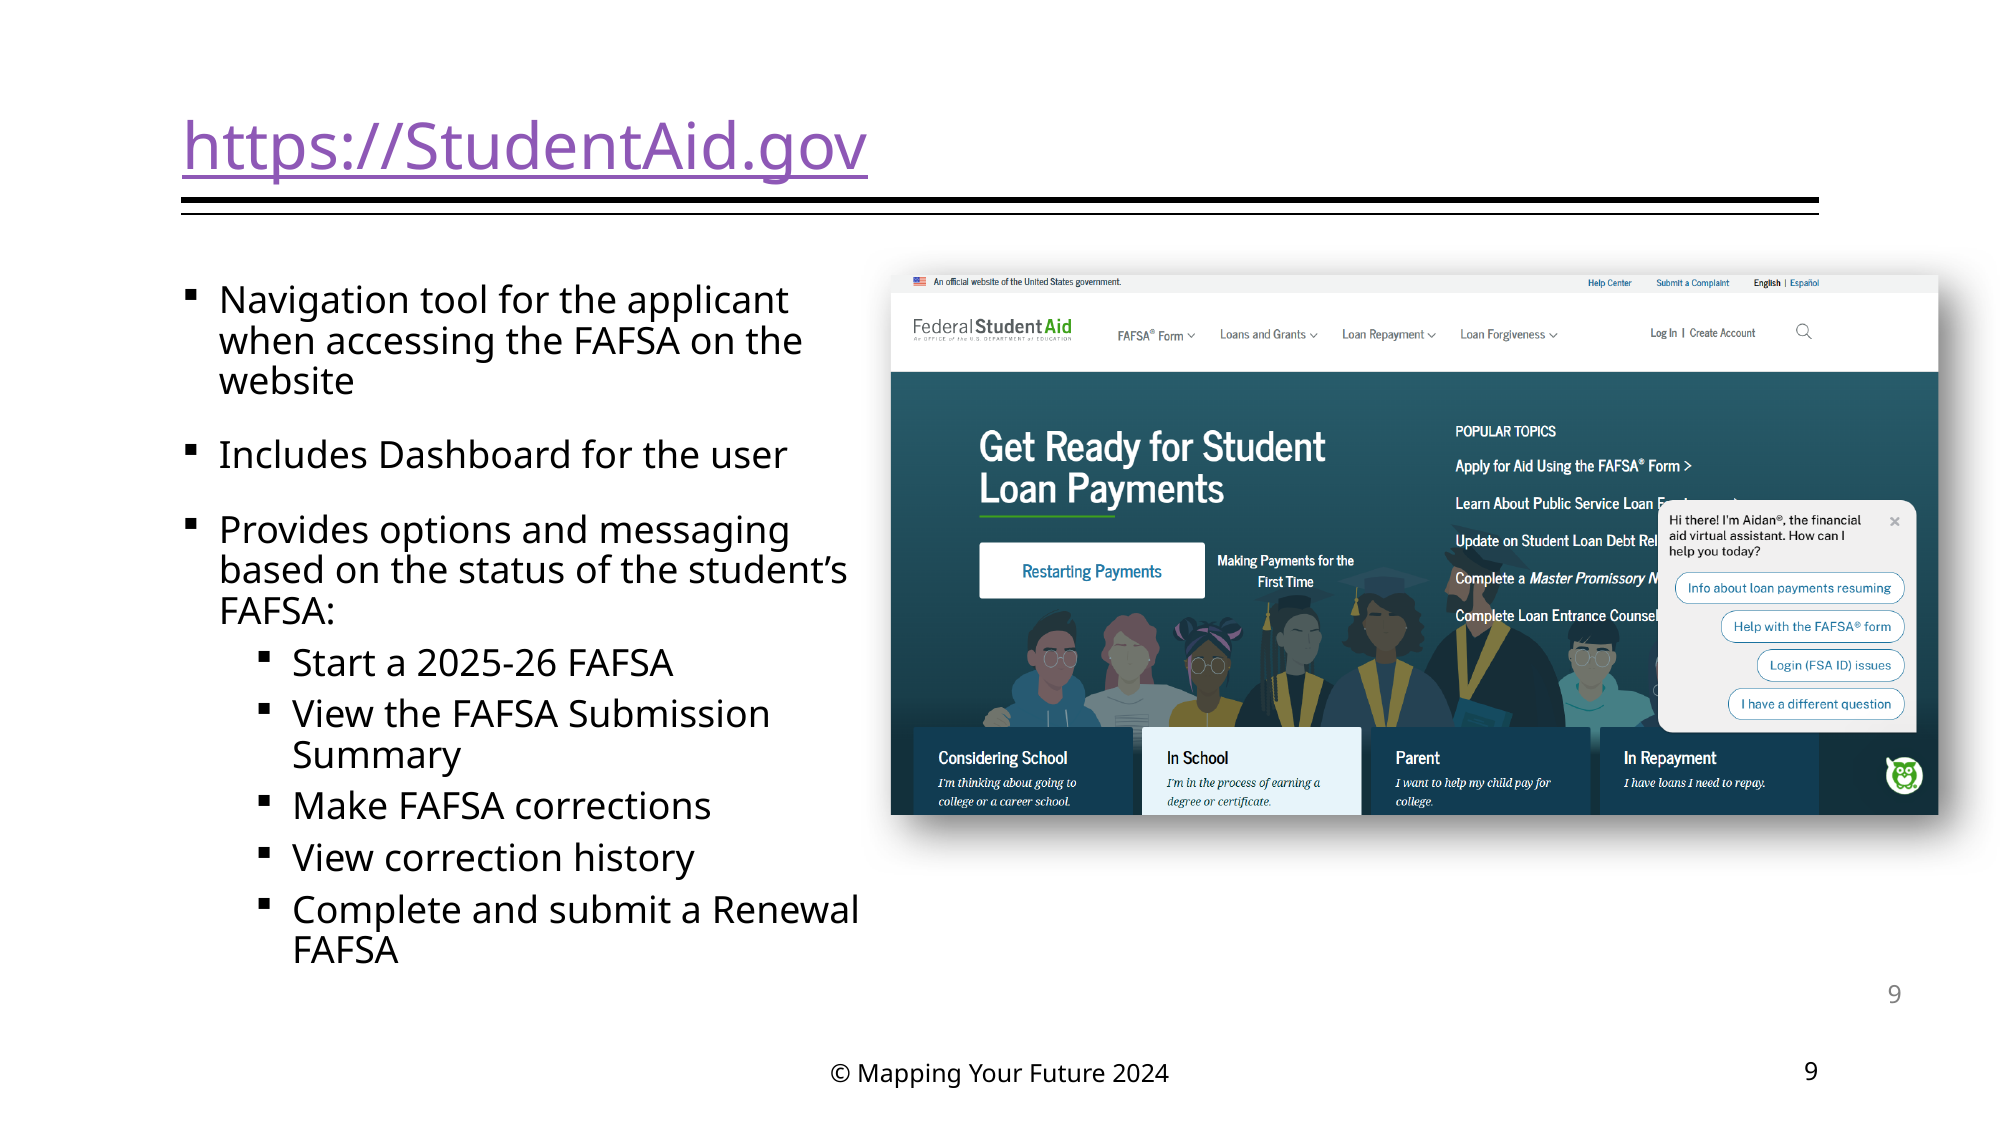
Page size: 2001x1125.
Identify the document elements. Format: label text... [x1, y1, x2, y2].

list Navigation tool for the applicant when accessing the FAFSA on the website Includes Dashboard for the user Provides options and messaging based on the status of the student’s FAFSA: Start a 2025-26 FAFSA View the FAFSA Submission Summary Make FAFSA corrections View correction history Complete and submit a Renewal FAFSA [182, 273, 877, 981]
text_box 9 [1484, 965, 1917, 1026]
title https://StudentAid.gov [182, 58, 944, 194]
picture [890, 275, 1939, 815]
footer © Mapping Your Future 2024 [662, 1042, 1338, 1103]
slide_number 9 [1518, 1042, 1819, 1103]
